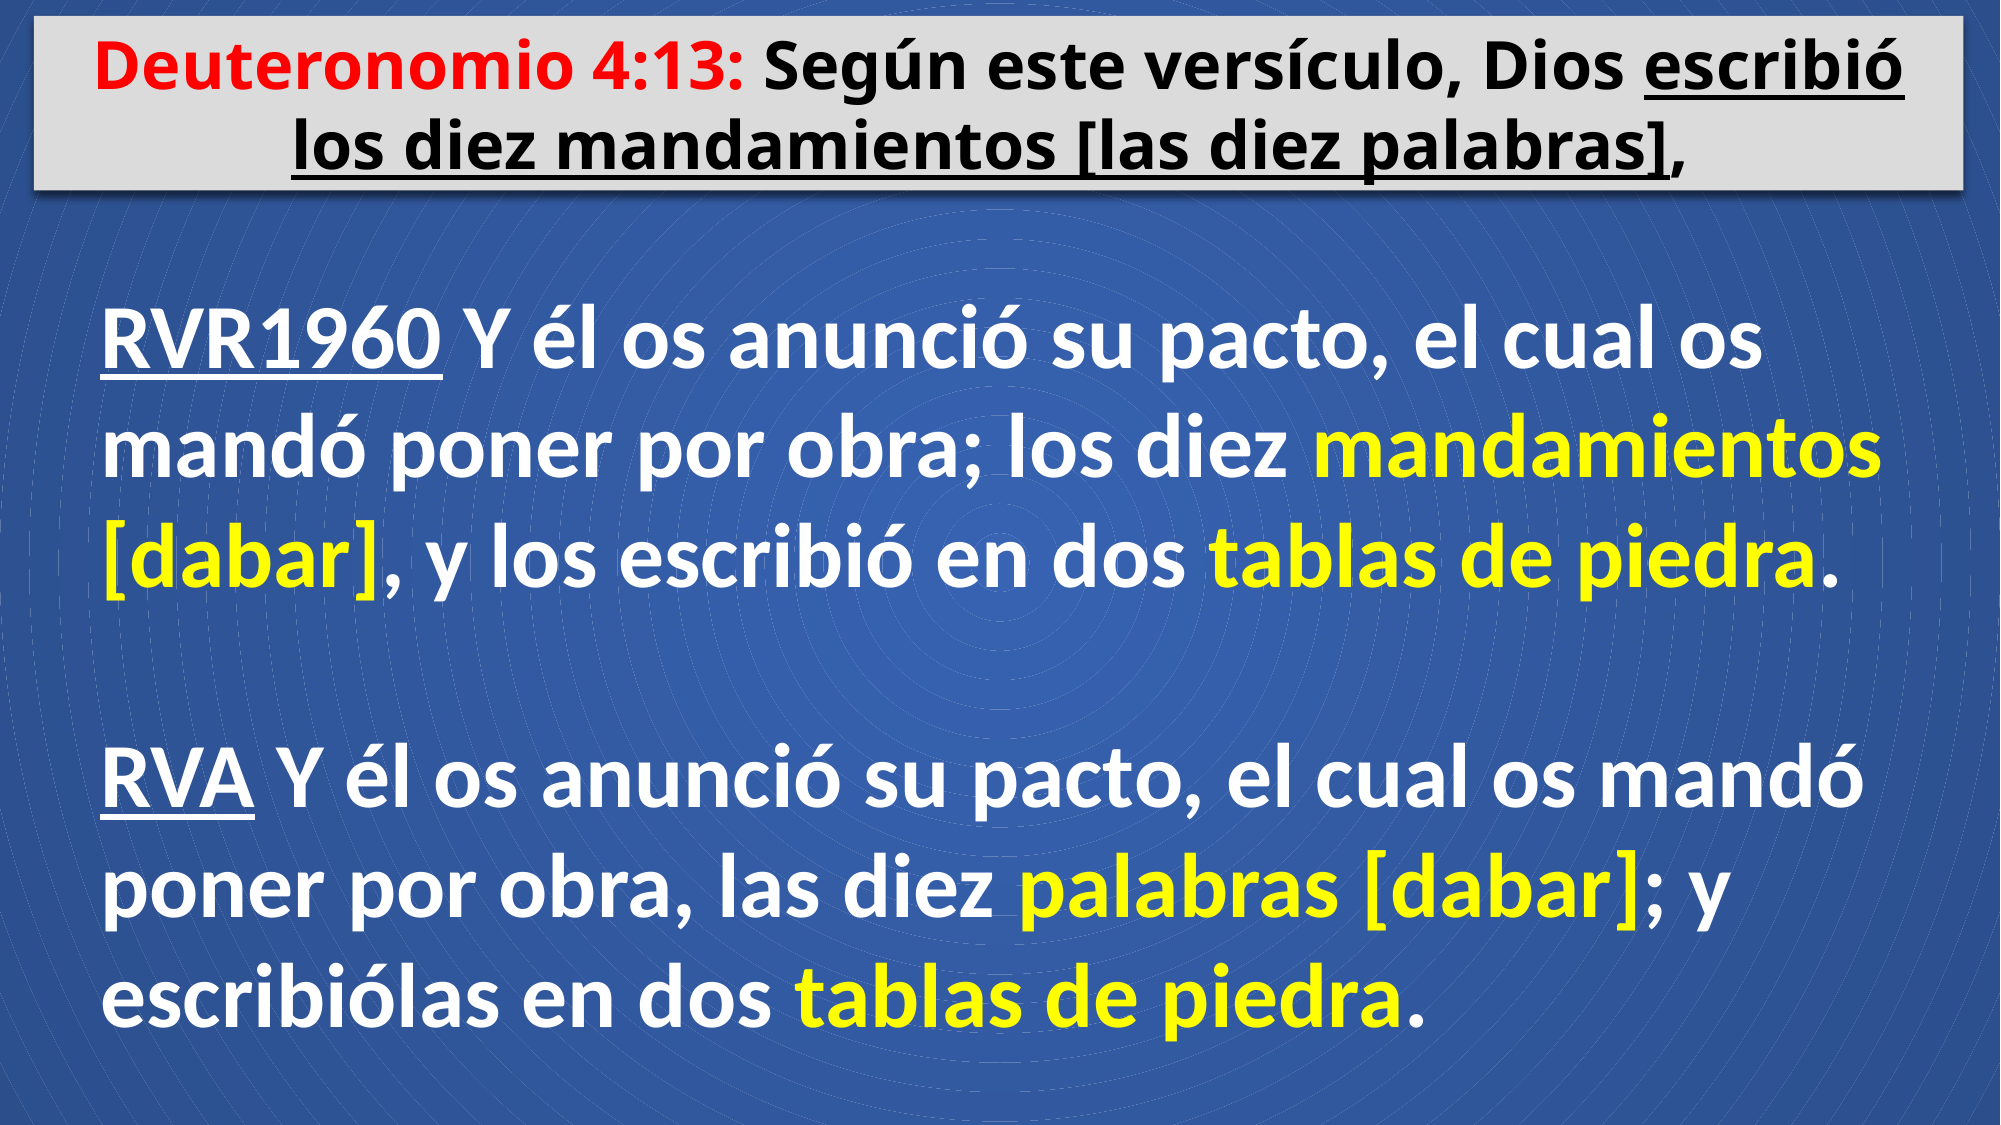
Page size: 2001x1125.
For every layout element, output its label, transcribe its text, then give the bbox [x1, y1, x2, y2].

text_box Deuteronomio 4:13: Según este versículo, Dios escribió los diez mandamientos [las diez palabras], [33, 15, 1964, 191]
text_box RVR1960 Y él os anunció su pacto, el cual os mandó poner por obra; los diez mandamientos [dabar], y los escribió en dos tablas de piedra. RVA Y él os anunció su pacto, el cual os mandó poner por obra, las diez palabras [dabar]; y escribiólas en dos tablas de piedra. [85, 268, 1912, 1054]
